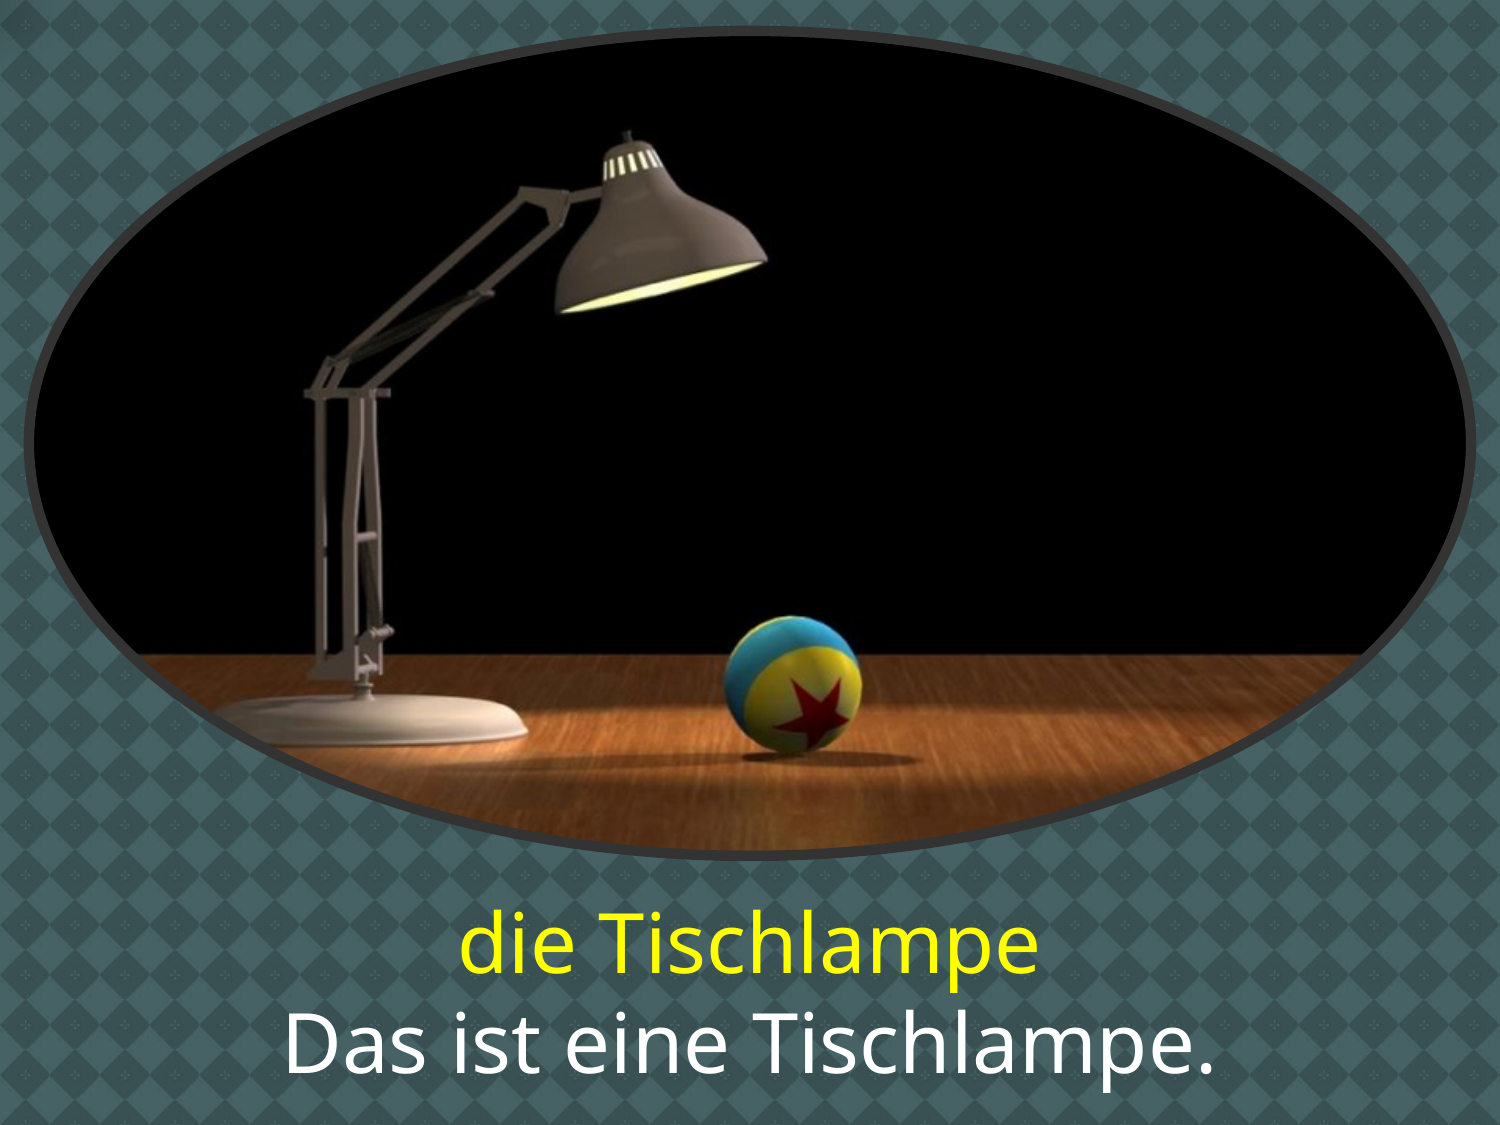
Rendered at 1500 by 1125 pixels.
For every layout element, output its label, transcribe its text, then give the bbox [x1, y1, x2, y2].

picture [28, 30, 1472, 857]
text_box die Tischlampe Das ist eine Tischlampe. [147, 883, 1353, 1099]
